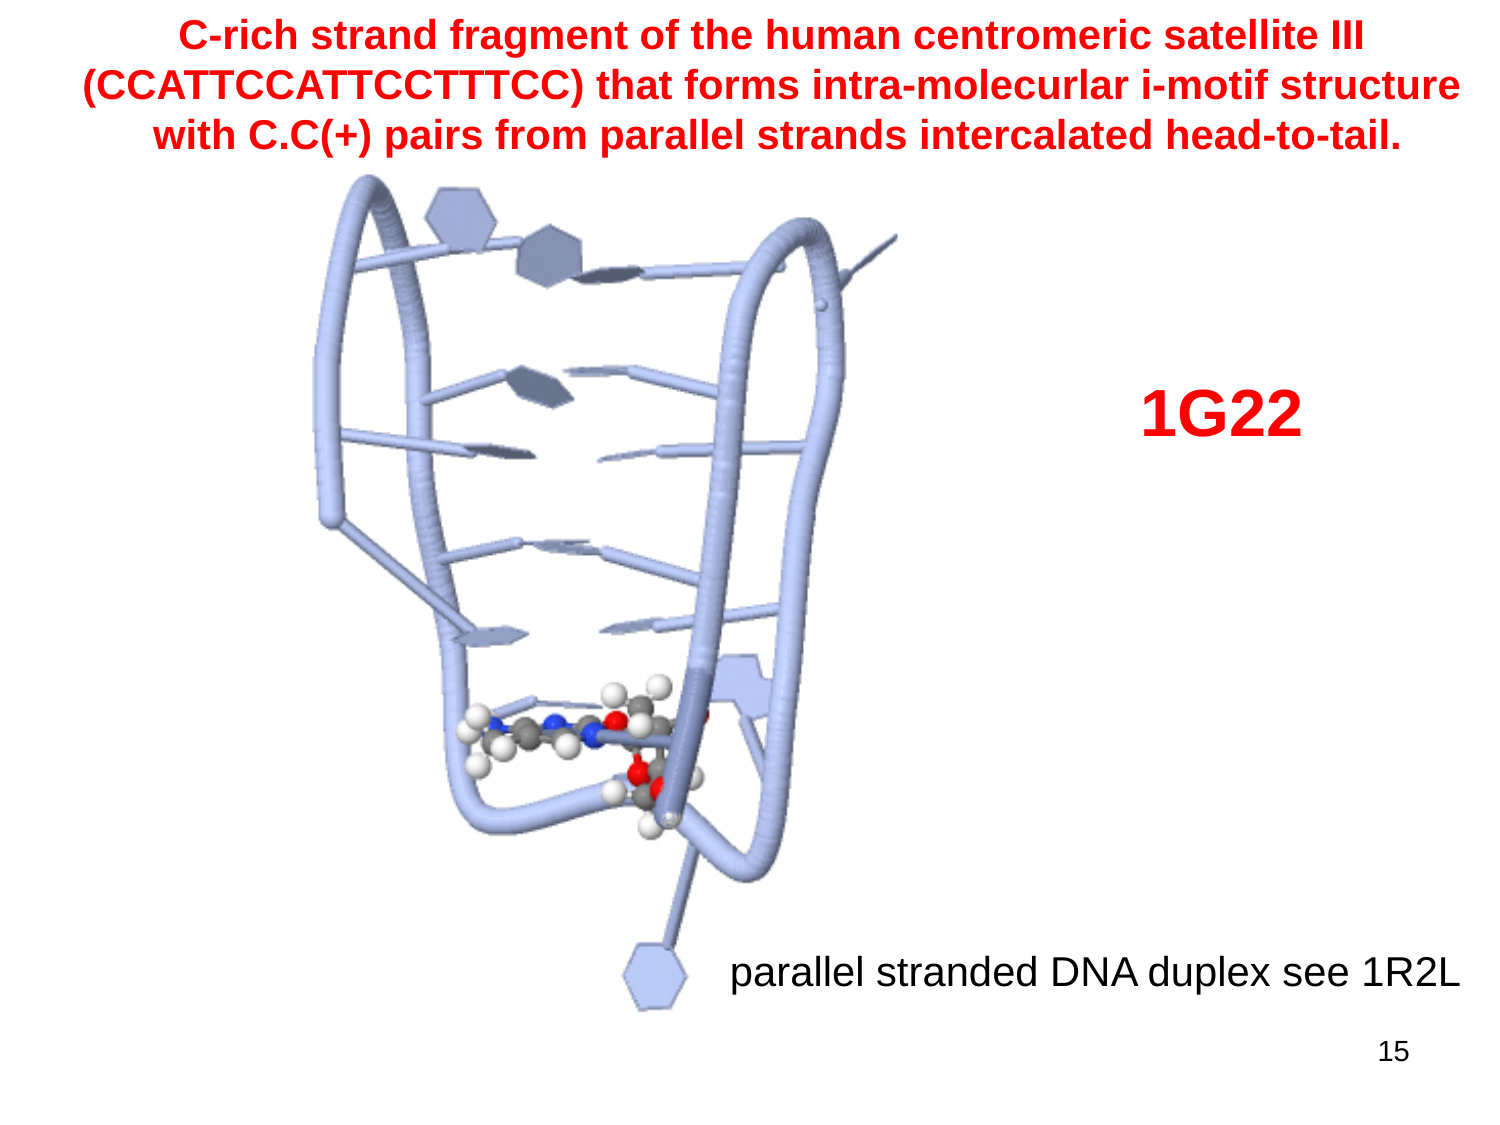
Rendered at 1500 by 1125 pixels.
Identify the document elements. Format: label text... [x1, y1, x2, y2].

text_box C-rich strand fragment of the human centromeric satellite III (CCATTCCATTCCTTTCC) that forms intra-molecurlar i-motif structure with C.C(+) pairs from parallel strands intercalated head-to-tail. [1126, 0, 1488, 165]
slide_number 15 [1128, 1024, 1426, 1103]
text_box parallel stranded DNA duplex see 1R2L [1128, 937, 1477, 1003]
picture [0, 0, 1126, 1125]
text_box 1G22 [1128, 362, 1319, 458]
